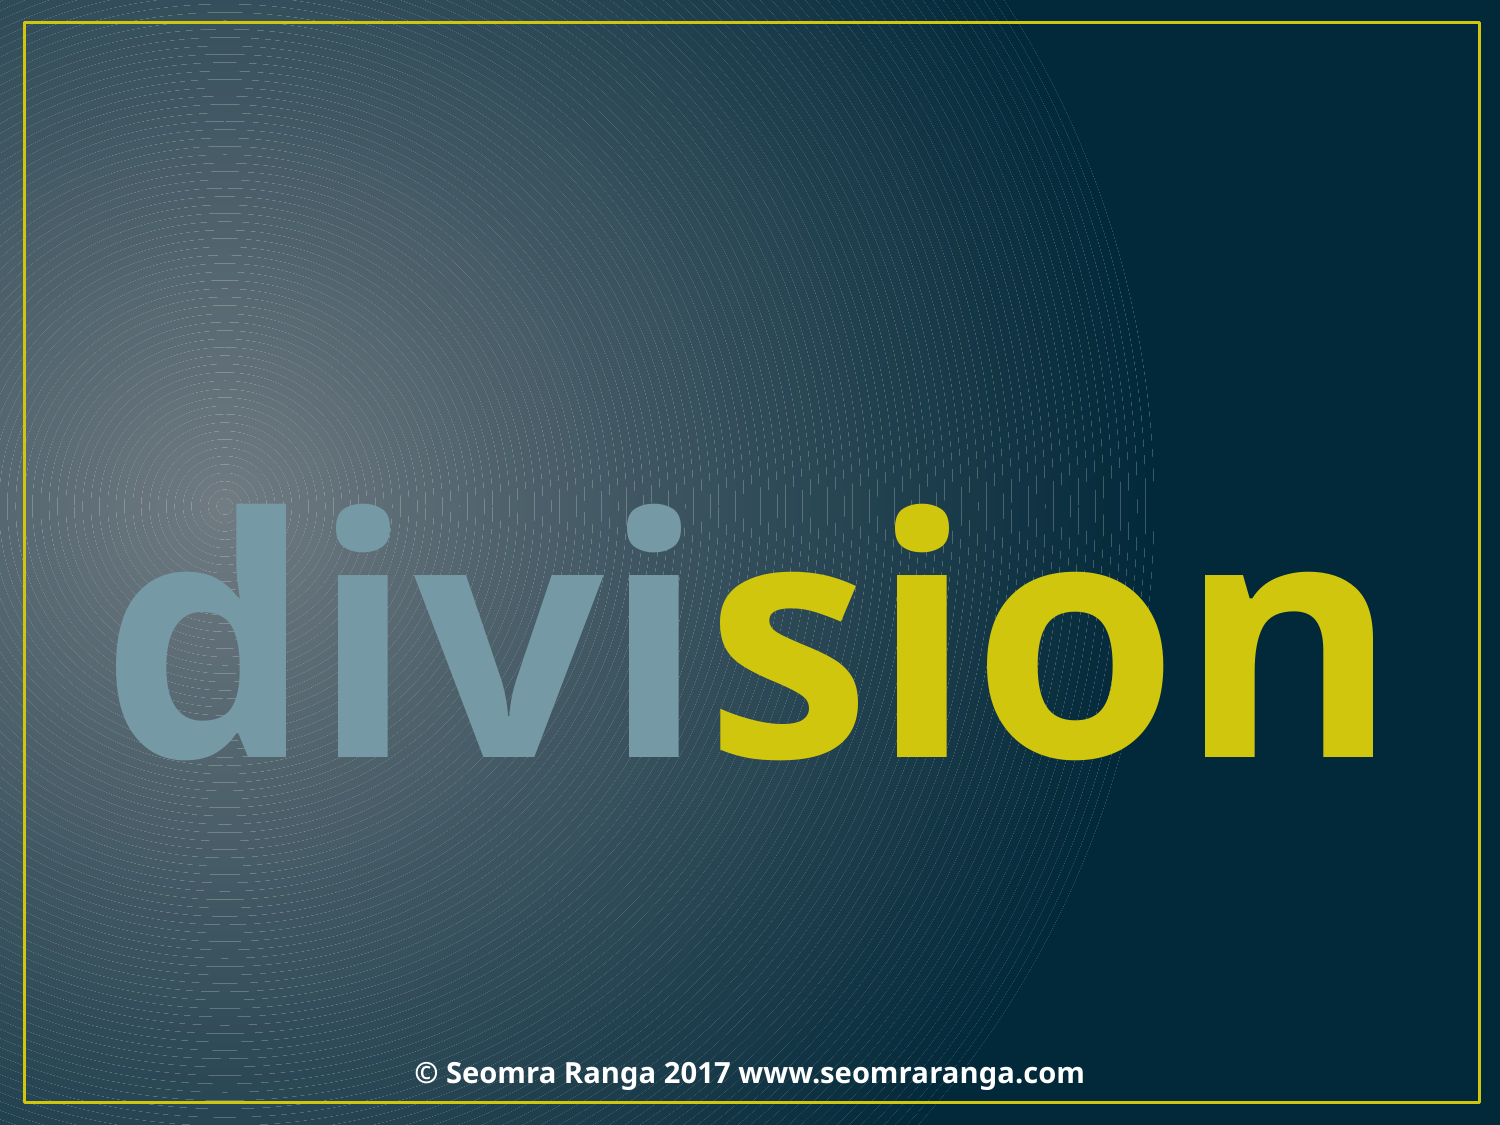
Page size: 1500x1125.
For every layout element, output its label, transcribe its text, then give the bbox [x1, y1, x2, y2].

list division [75, 262, 1425, 1005]
text_box © Seomra Ranga 2017 www.seomraranga.com [312, 1046, 1187, 1097]
